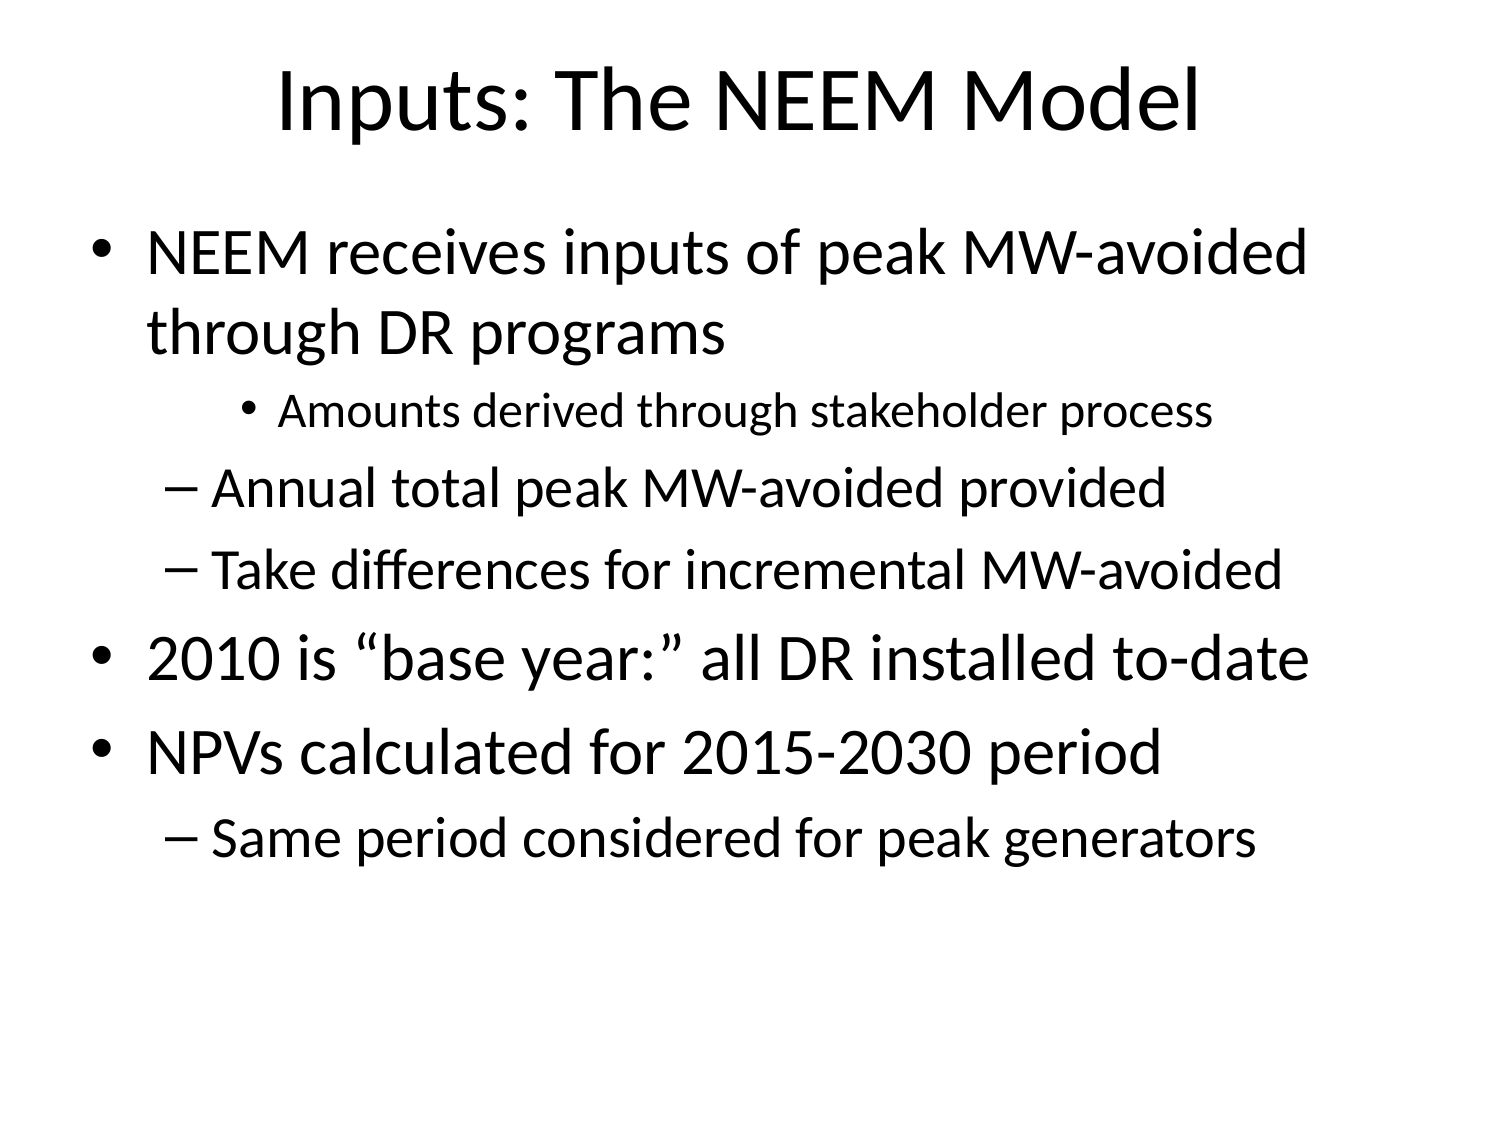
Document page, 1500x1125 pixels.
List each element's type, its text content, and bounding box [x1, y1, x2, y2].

list NEEM receives inputs of peak MW-avoided through DR programs Amounts derived through stakeholder process Annual total peak MW-avoided provided Take differences for incremental MW-avoided 2010 is “base year:” all DR installed to-date NPVs calculated for 2015-2030 period Same period considered for peak generators [75, 200, 1388, 1075]
title Inputs: The NEEM Model [75, 0, 1425, 188]
